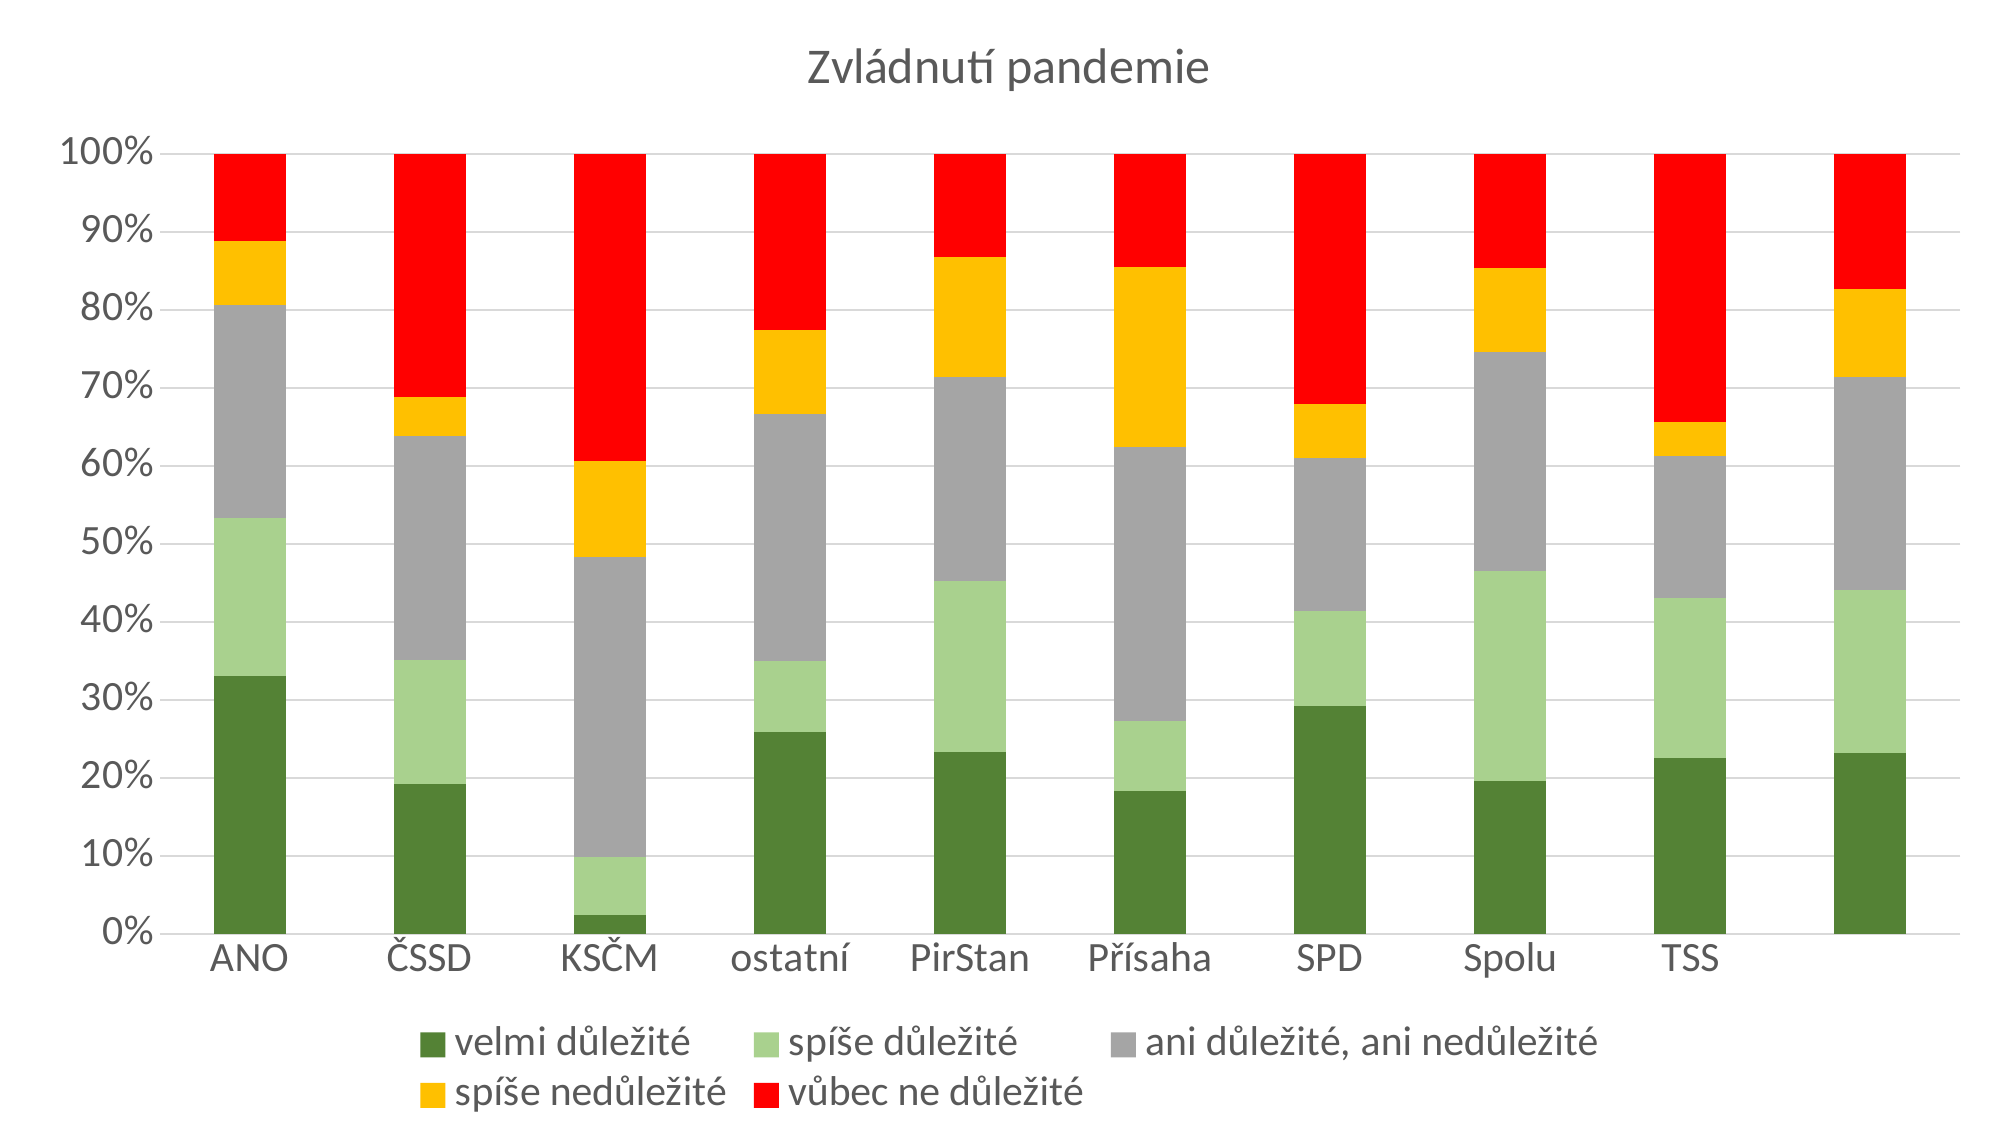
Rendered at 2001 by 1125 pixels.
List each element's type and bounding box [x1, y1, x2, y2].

chart [18, 0, 2000, 1125]
